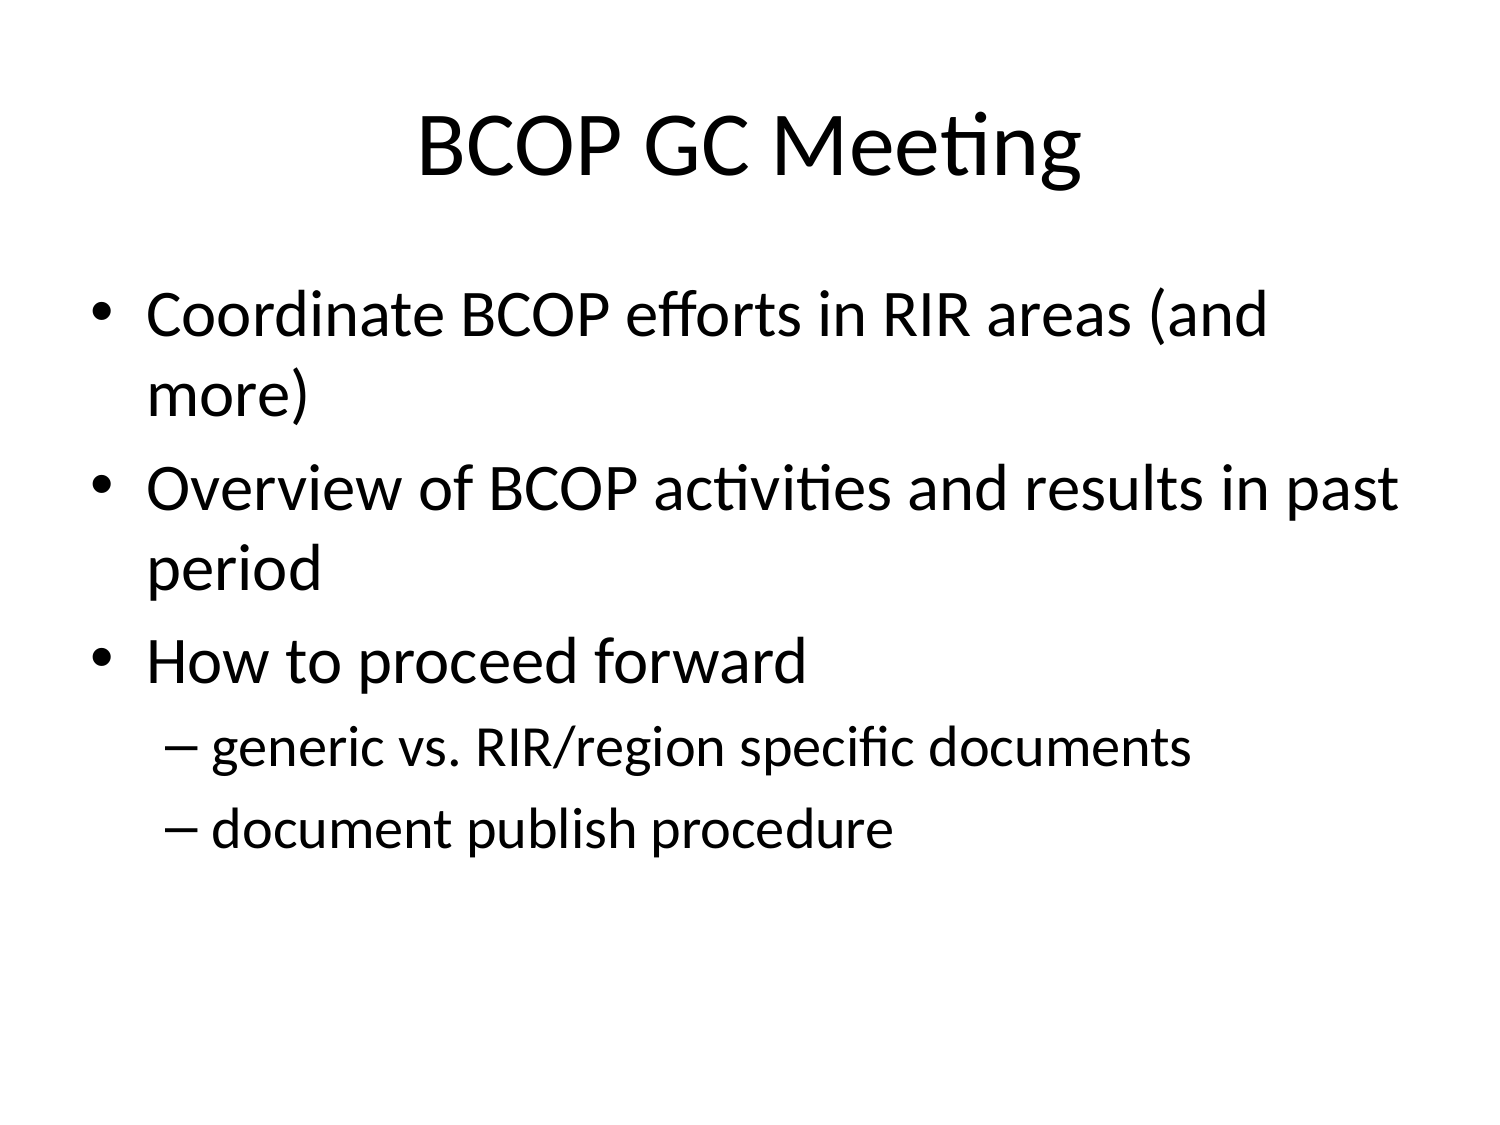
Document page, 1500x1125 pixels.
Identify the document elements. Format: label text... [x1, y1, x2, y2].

list Coordinate BCOP efforts in RIR areas (and more) Overview of BCOP activities and results in past period How to proceed forward generic vs. RIR/region specific documents document publish procedure [75, 262, 1425, 1005]
title BCOP GC Meeting [75, 45, 1425, 233]
